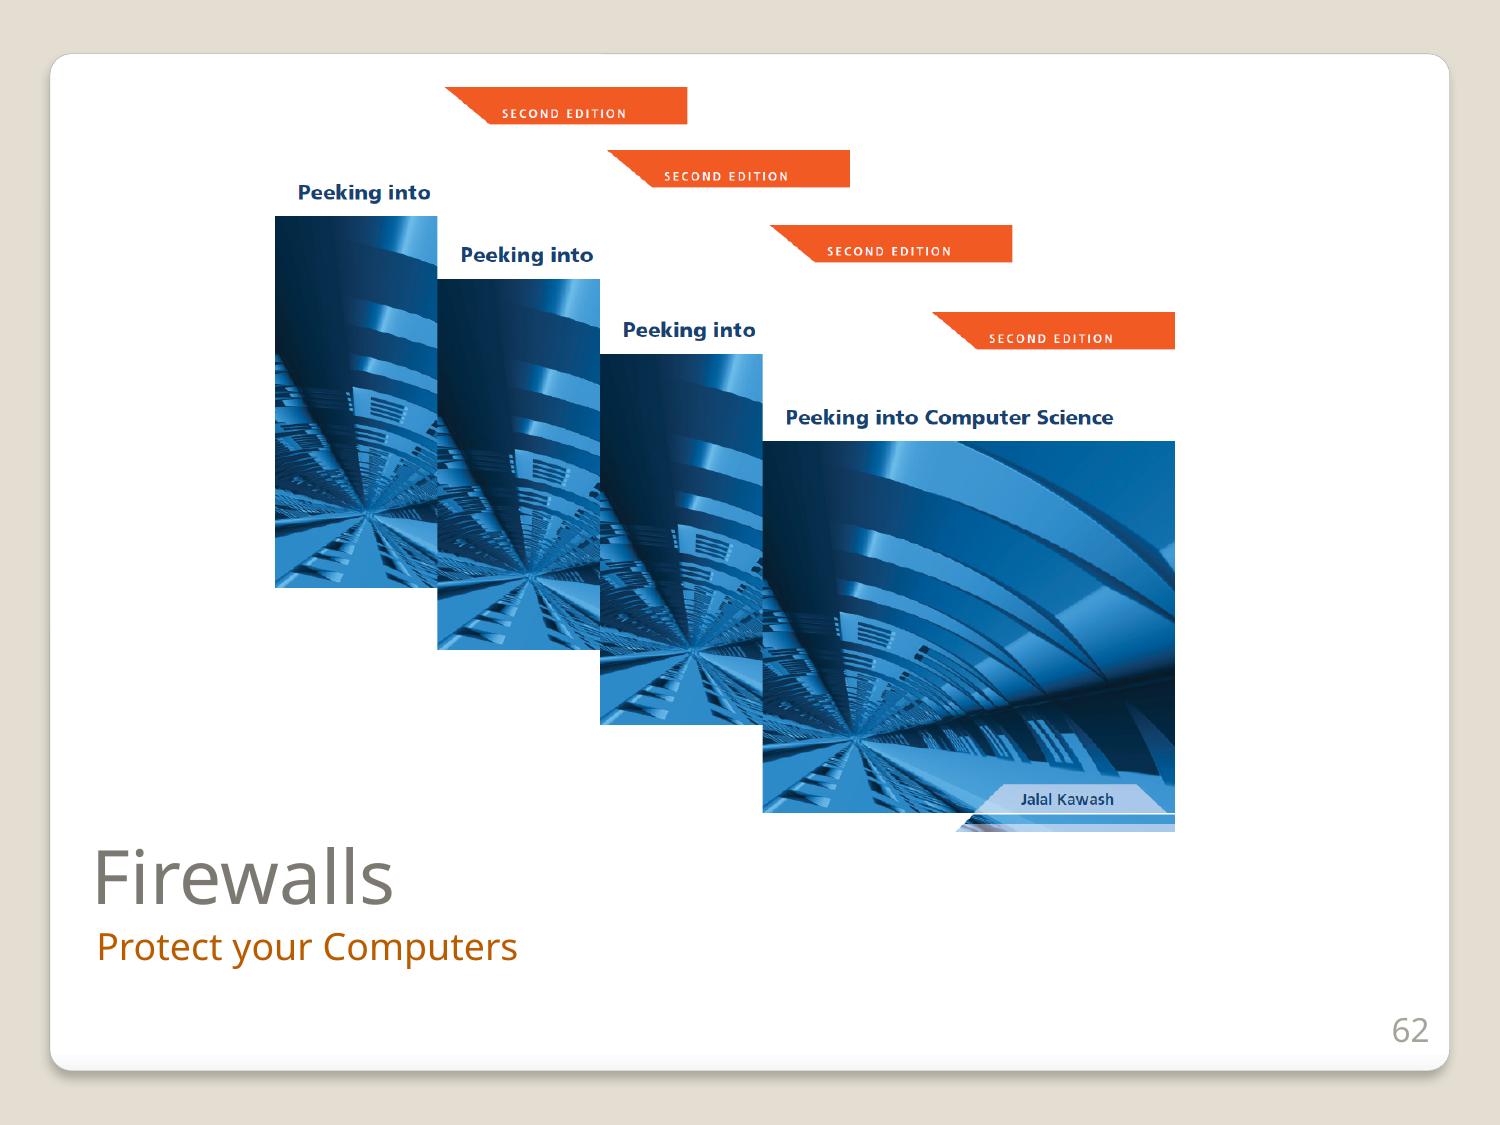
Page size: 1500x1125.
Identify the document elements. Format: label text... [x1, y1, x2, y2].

title Firewalls [76, 808, 1420, 920]
slide_number 62 [1369, 1002, 1445, 1063]
list Protect your Computers [76, 922, 1420, 992]
picture [275, 87, 1175, 808]
